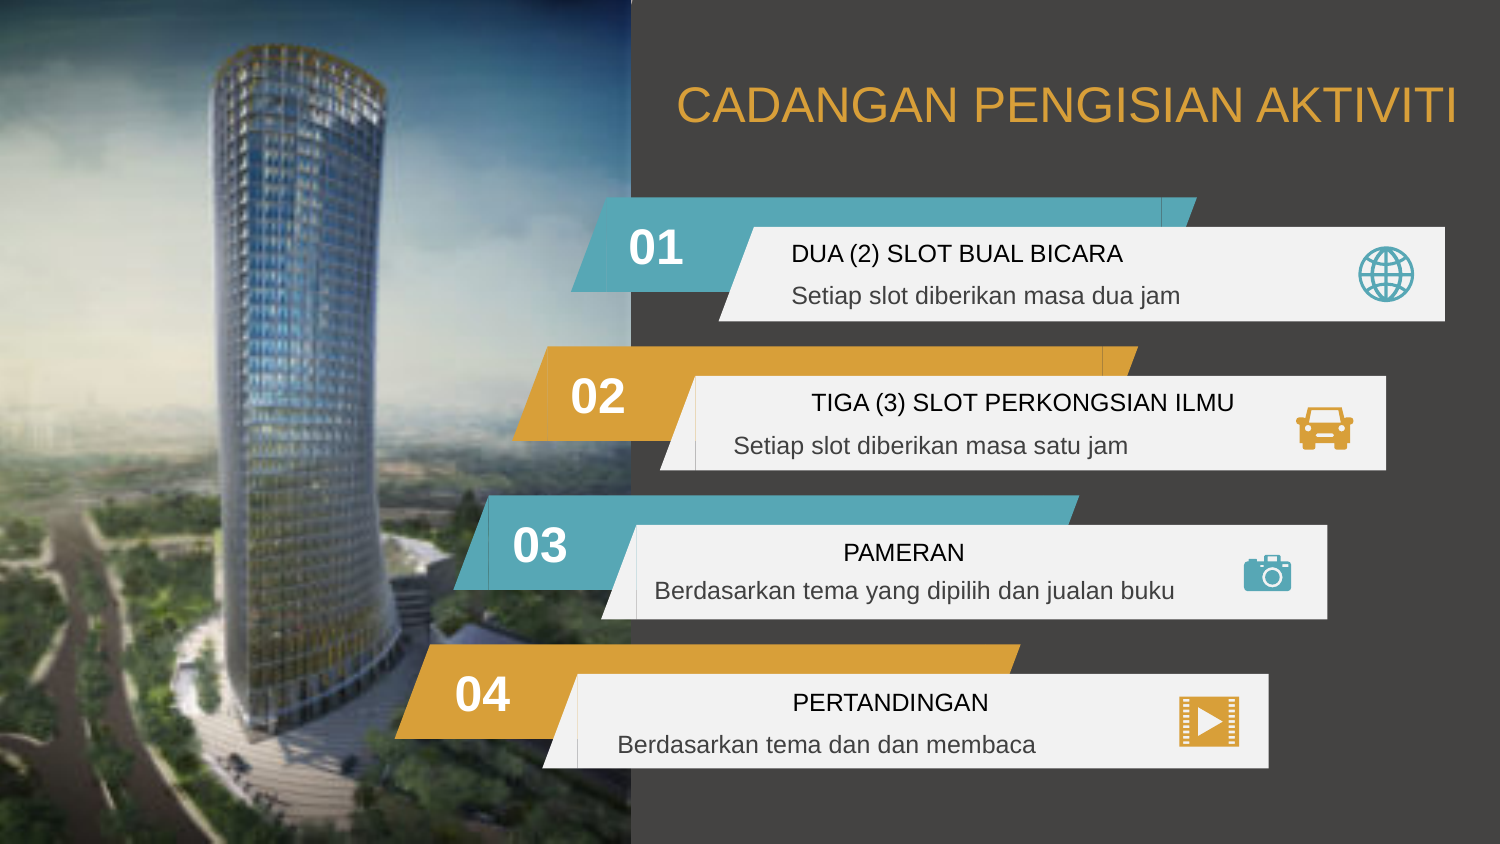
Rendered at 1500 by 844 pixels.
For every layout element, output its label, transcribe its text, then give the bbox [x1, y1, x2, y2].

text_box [394, 644, 1269, 769]
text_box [511, 346, 1387, 471]
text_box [602, 678, 1213, 767]
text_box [453, 495, 1328, 620]
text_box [776, 229, 1387, 318]
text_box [570, 197, 1446, 322]
text_box CADANGAN PENGISIAN AKTIVITI [661, 55, 1500, 151]
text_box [639, 528, 1271, 613]
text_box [718, 379, 1329, 468]
picture [0, 0, 633, 844]
